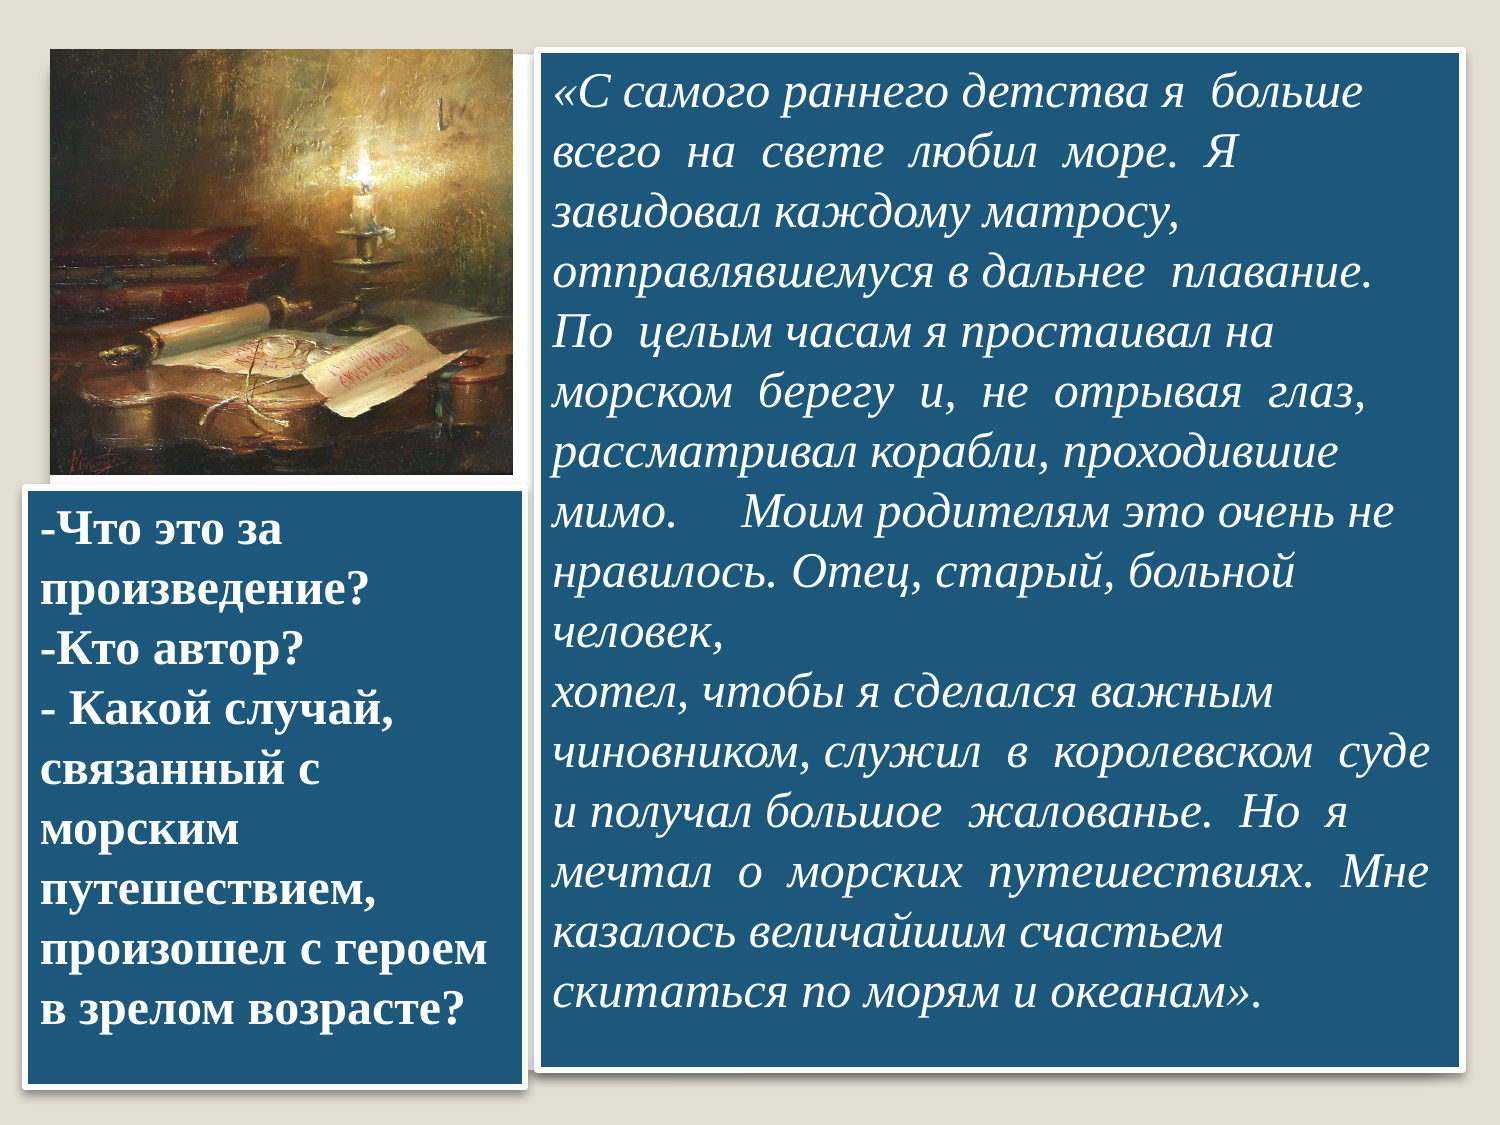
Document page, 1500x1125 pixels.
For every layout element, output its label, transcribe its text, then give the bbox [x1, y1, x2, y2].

text_box «С самого раннего детства я больше всего на свете любил море. Я завидовал каждому матросу, отправлявшемуся в дальнее плавание. По целым часам я простаивал на морском берегу и, не отрывая глаз, рассматривал корабли, проходившие мимо. Моим родителям это очень не нравилось. Отец, старый, больной человек, хотел, чтобы я сделался важным чиновником, служил в королевском суде и получал большое жалованье. Но я мечтал о морских путешествиях. Мне казалось величайшим счастьем скитаться по морям и океанам». [534, 47, 1466, 1073]
text_box -Что это за произведение? -Кто автор? - Какой случай, связанный с морским путешествием, произошел с героем в зрелом возрасте? [22, 484, 528, 1090]
picture [49, 49, 513, 476]
